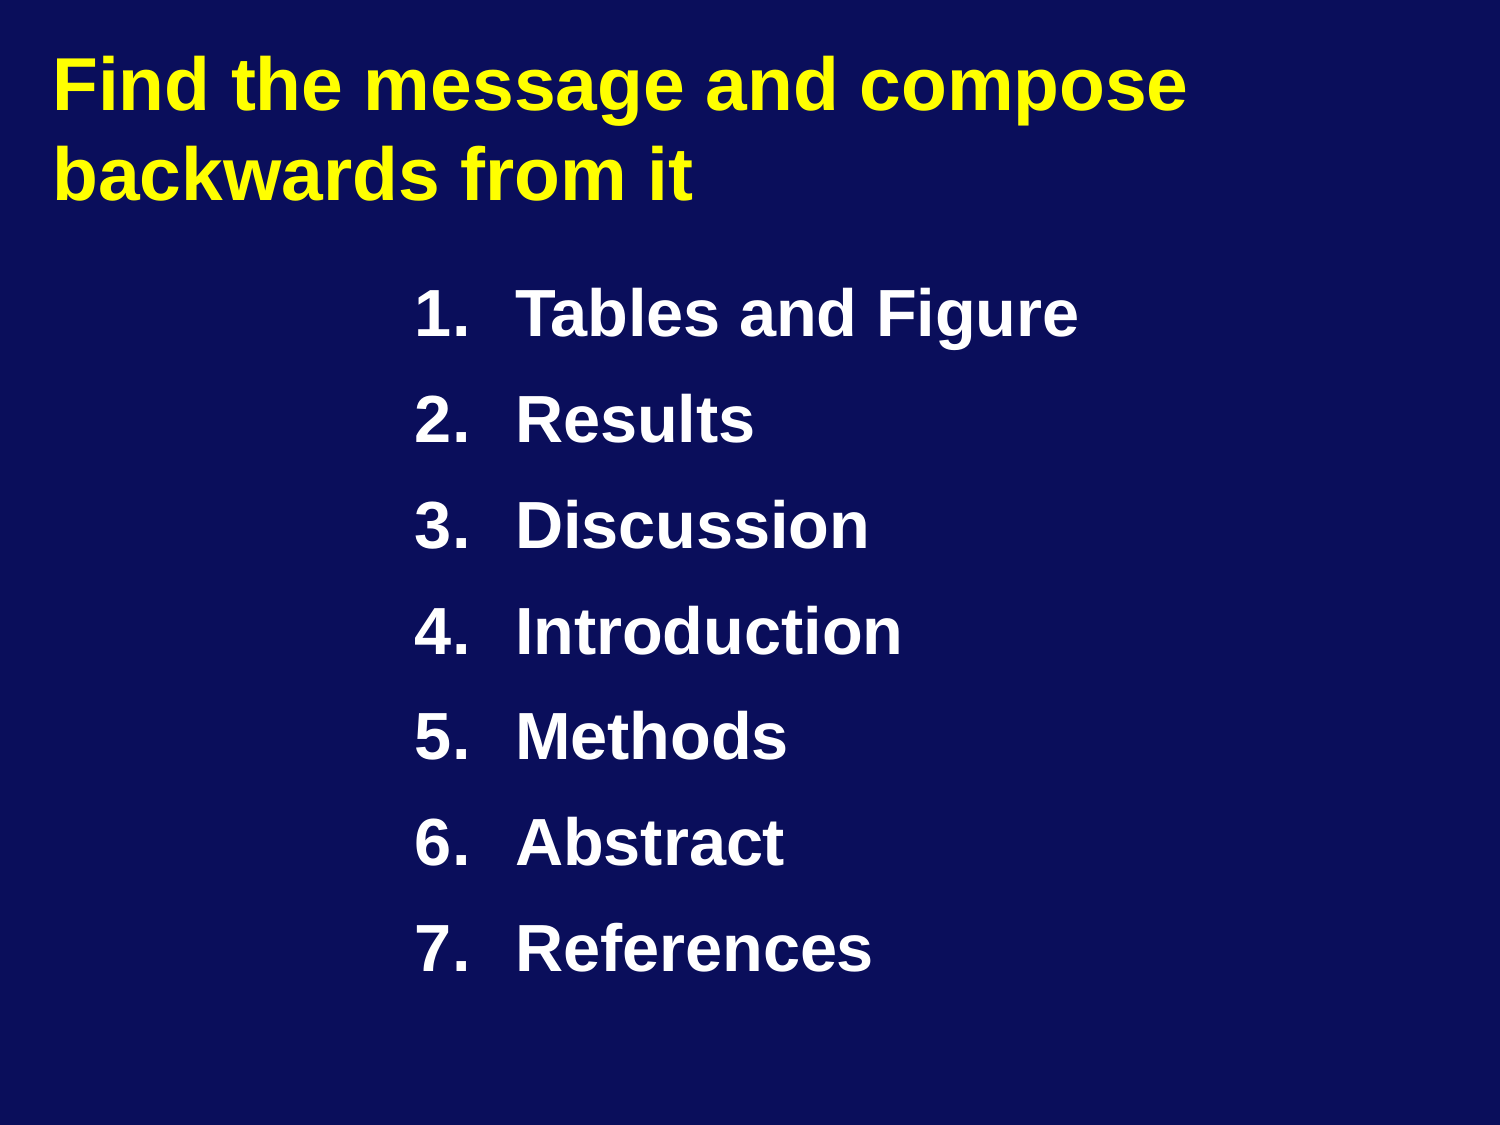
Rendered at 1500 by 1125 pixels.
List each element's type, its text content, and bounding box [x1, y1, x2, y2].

title Find the message and compose backwards from it [37, 24, 1438, 226]
list Tables and Figure Results Discussion Introduction Methods Abstract References [399, 262, 1213, 1013]
